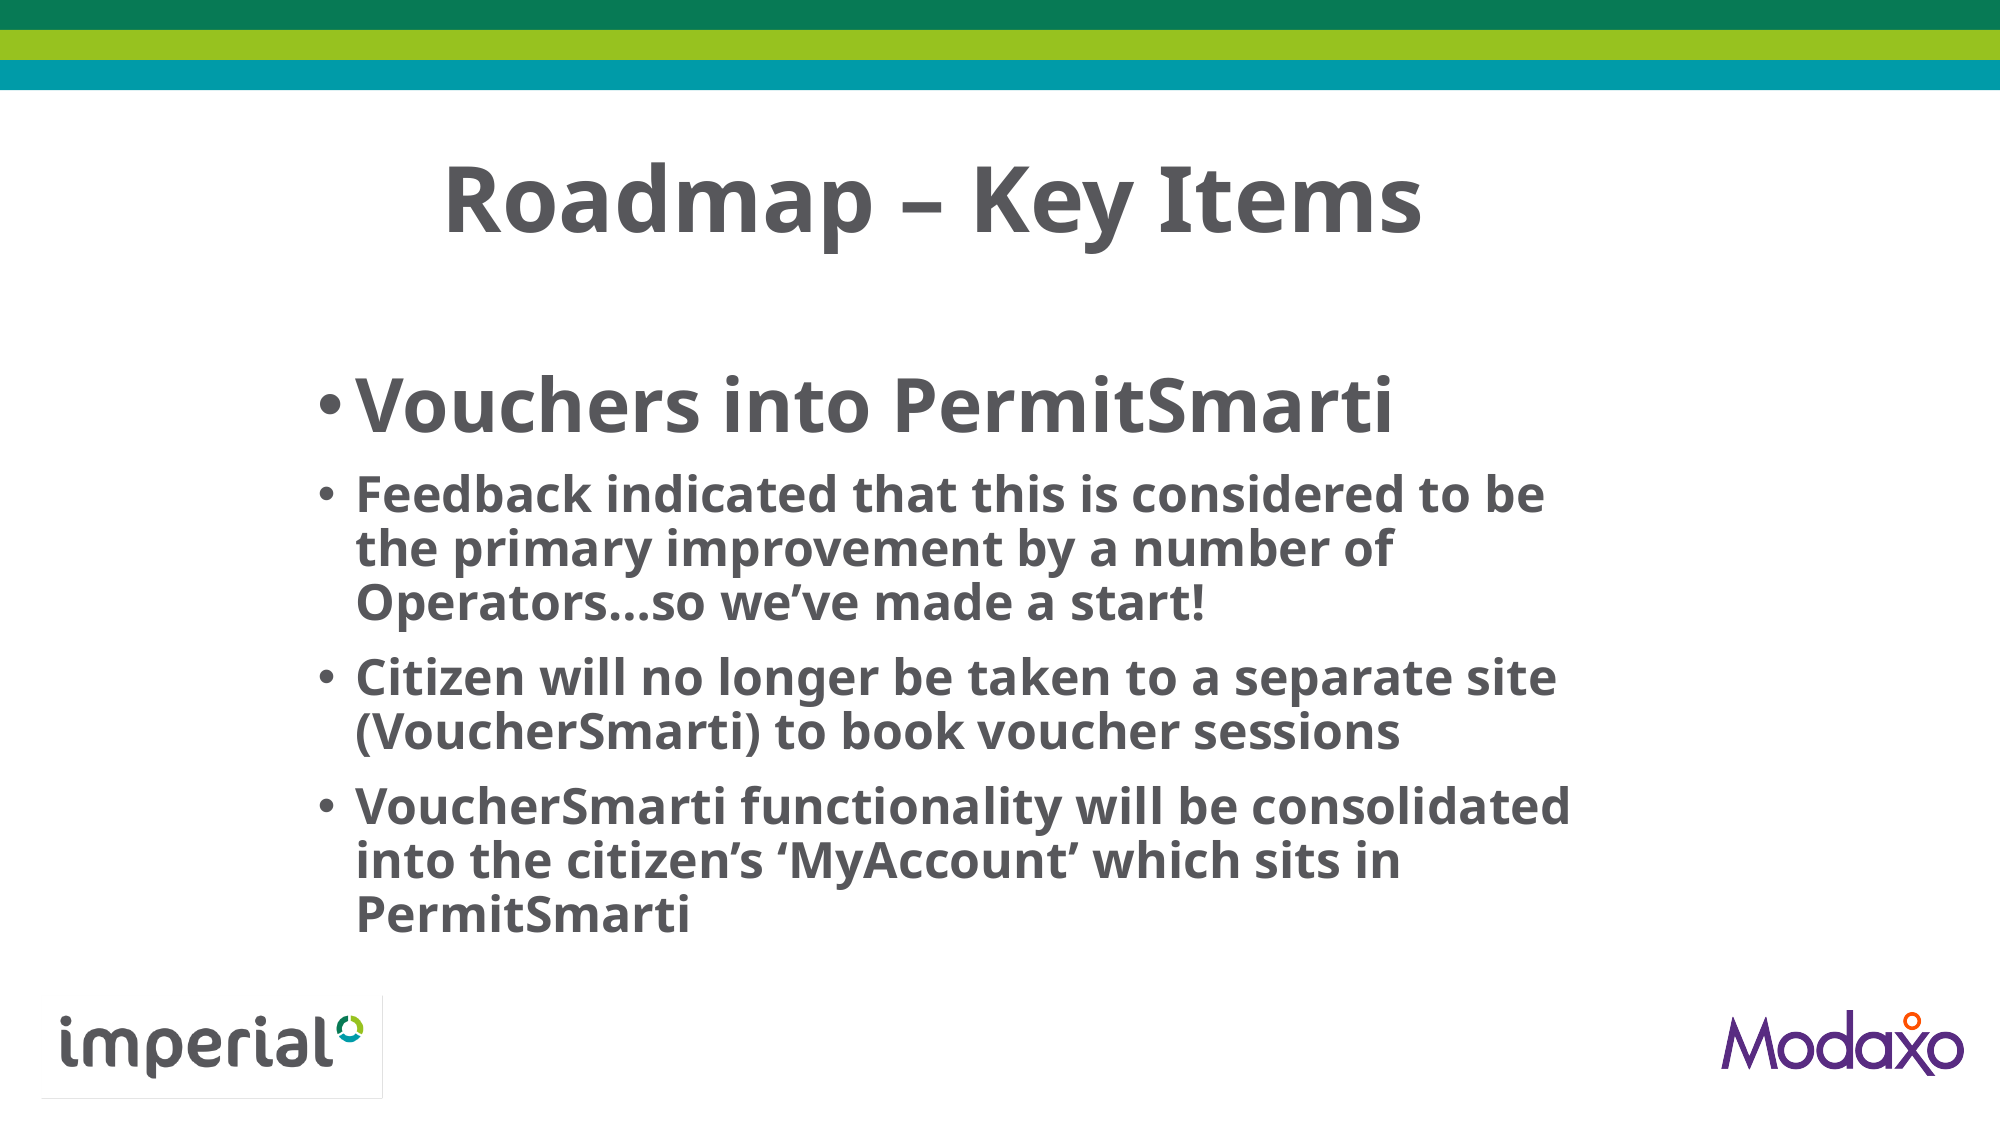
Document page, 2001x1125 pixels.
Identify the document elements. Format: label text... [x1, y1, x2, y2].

text_box Roadmap – Key Items [350, 133, 1540, 259]
text_box Vouchers into PermitSmarti Feedback indicated that this is considered to be the primary improvement by a number of Operators…so we’ve made a start! Citizen will no longer be taken to a separate site (VoucherSmarti) to book voucher sessions VoucherSmarti functionality will be consolidated into the citizen’s ‘MyAccount’ which sits in PermitSmarti [303, 259, 1619, 943]
picture [1721, 1010, 1964, 1076]
picture [36, 990, 387, 1103]
